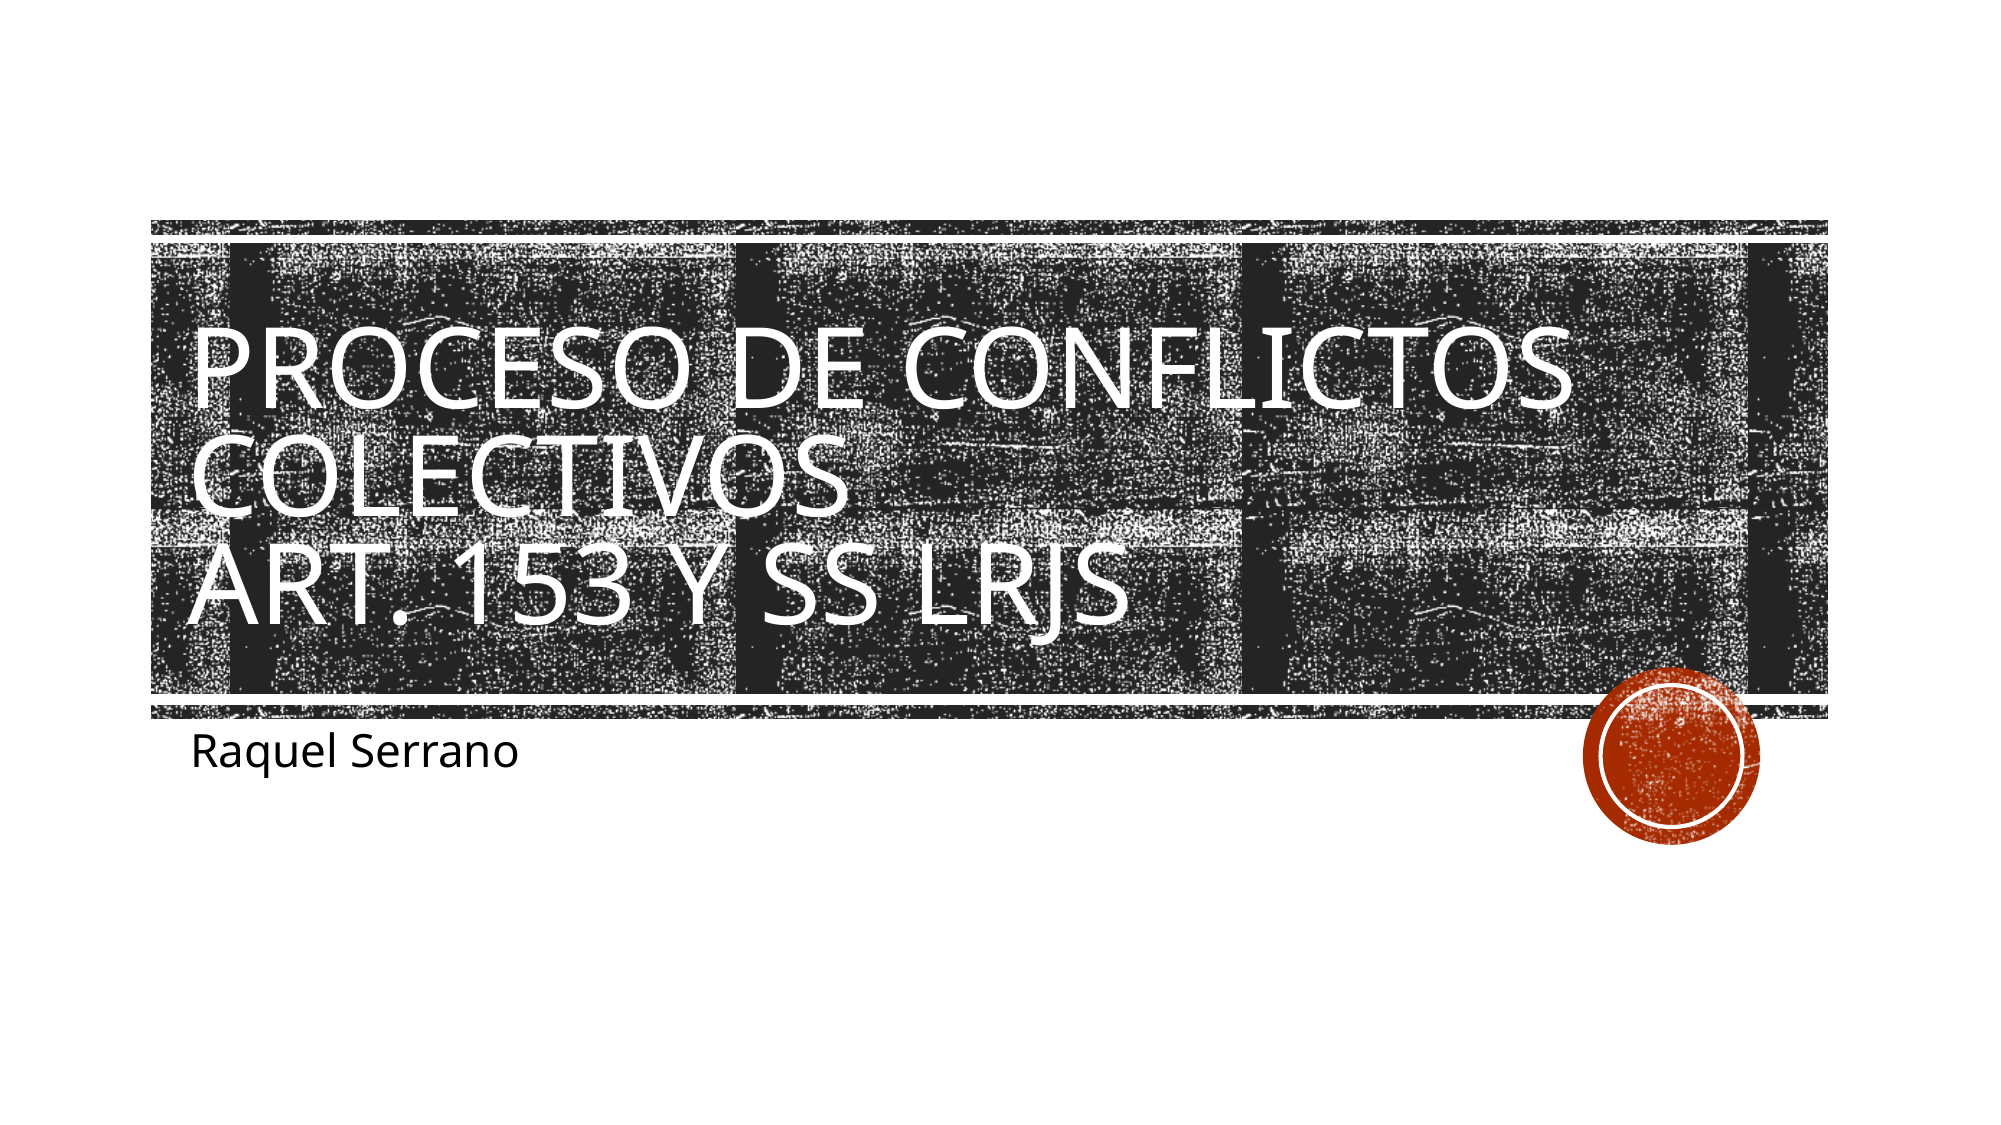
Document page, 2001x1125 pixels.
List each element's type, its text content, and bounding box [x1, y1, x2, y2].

title Proceso de Conflictos colectivos Art. 153 y ss Lrjs [172, 234, 1808, 733]
subtitle Raquel Serrano [175, 720, 1470, 896]
